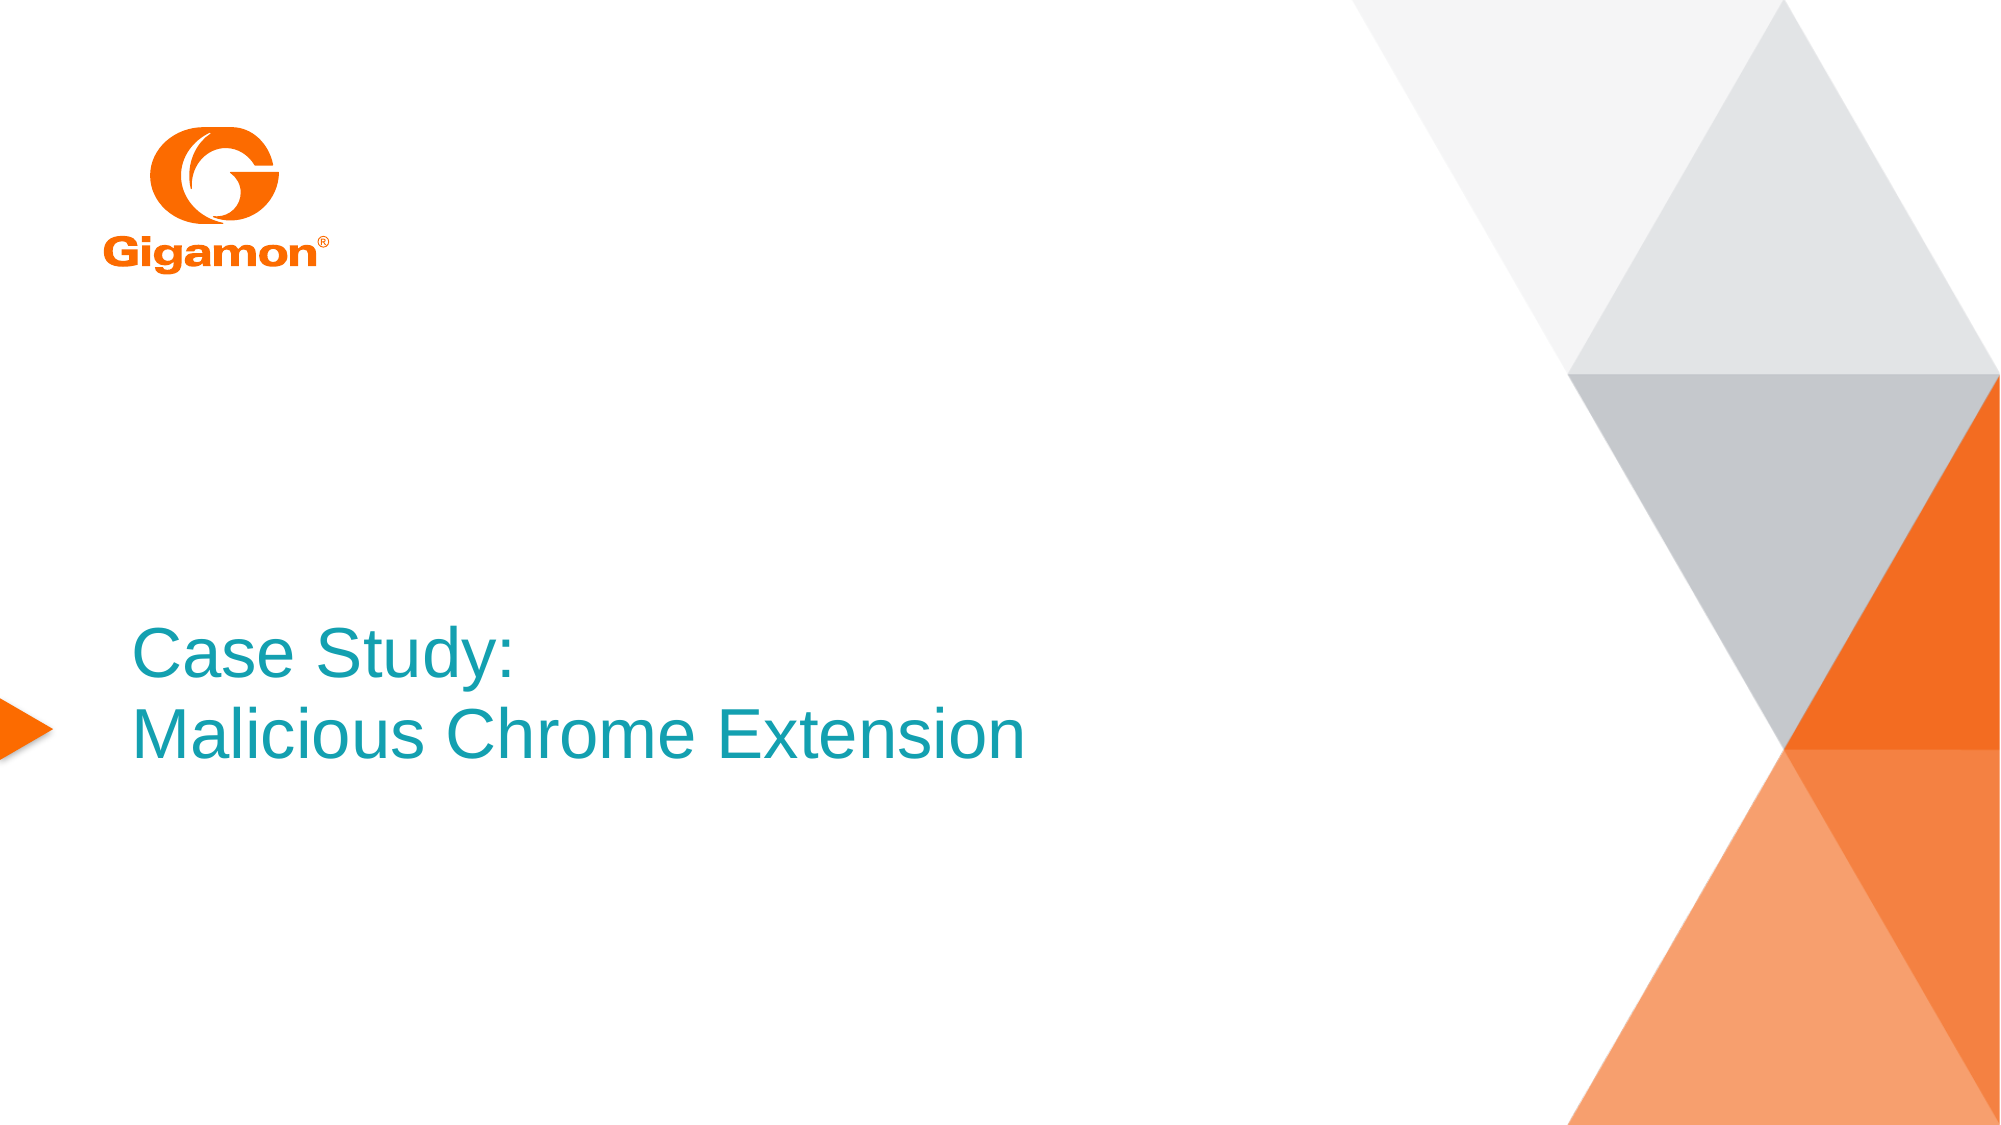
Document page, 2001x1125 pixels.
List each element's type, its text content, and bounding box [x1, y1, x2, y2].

picture [0, 0, 2000, 1125]
title Case Study: Malicious Chrome Extension [131, 399, 1150, 775]
